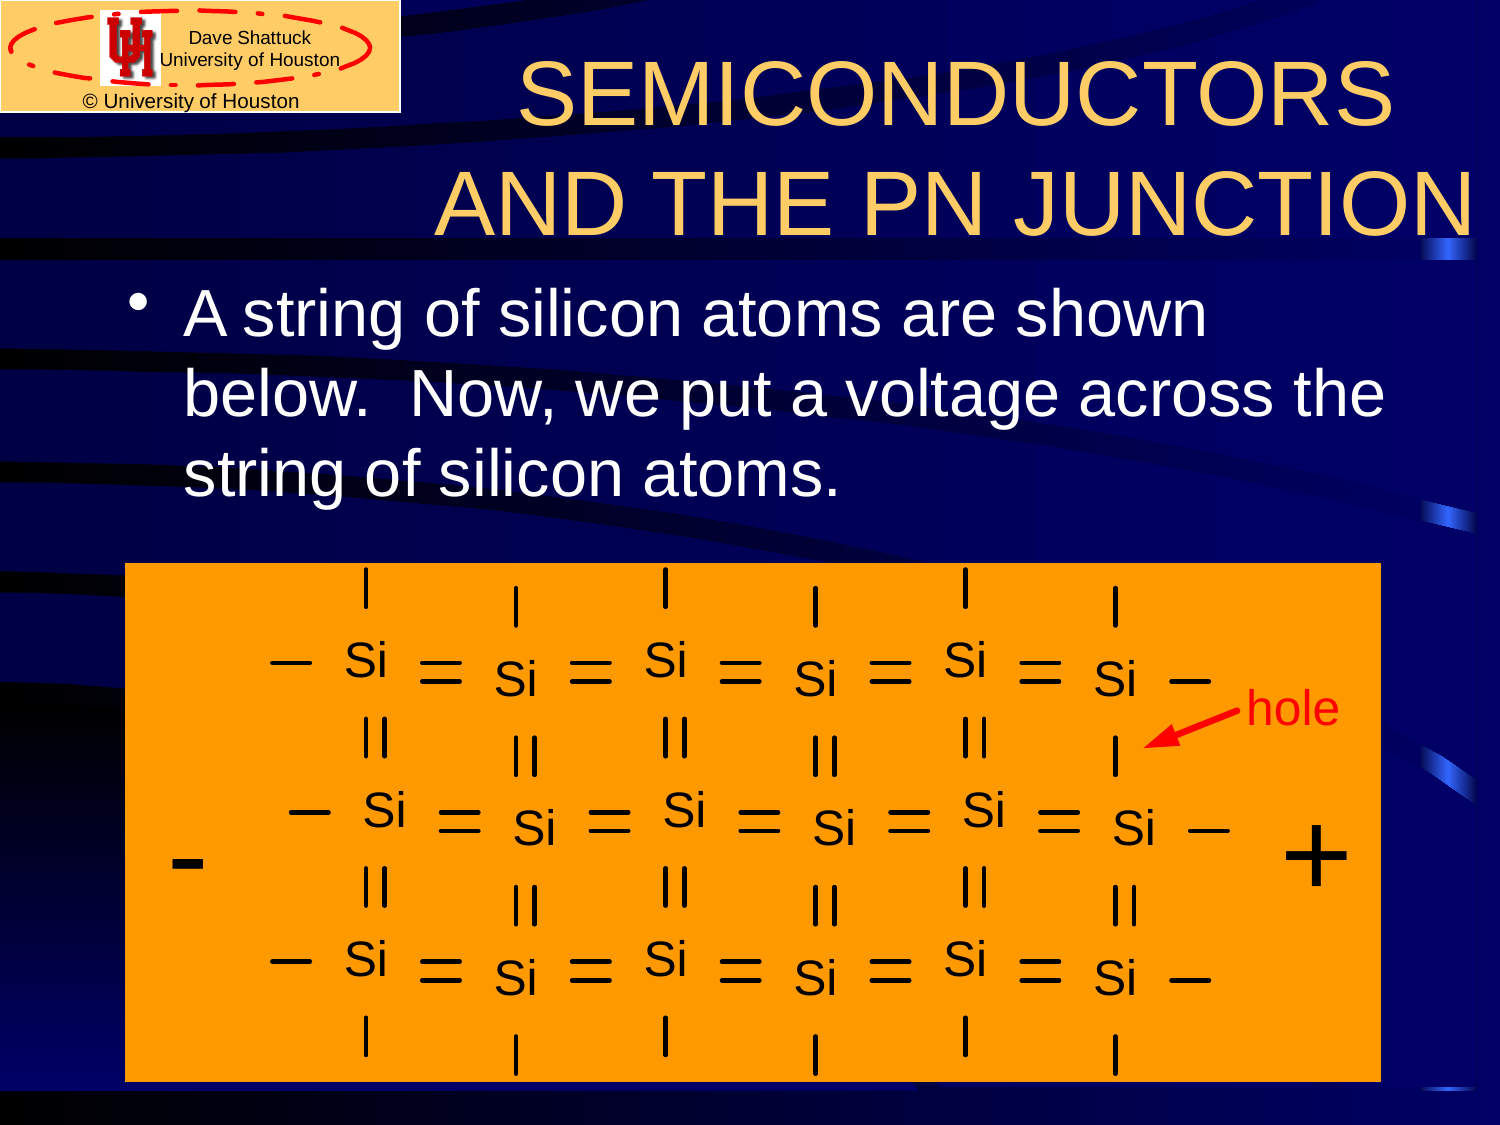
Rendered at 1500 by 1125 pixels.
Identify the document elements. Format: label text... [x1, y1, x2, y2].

title SEMICONDUCTORS AND THE PN JUNCTION [412, 0, 1500, 288]
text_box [124, 562, 1382, 1083]
list A string of silicon atoms are shown below. Now, we put a voltage across the string of silicon atoms. [112, 262, 1426, 651]
